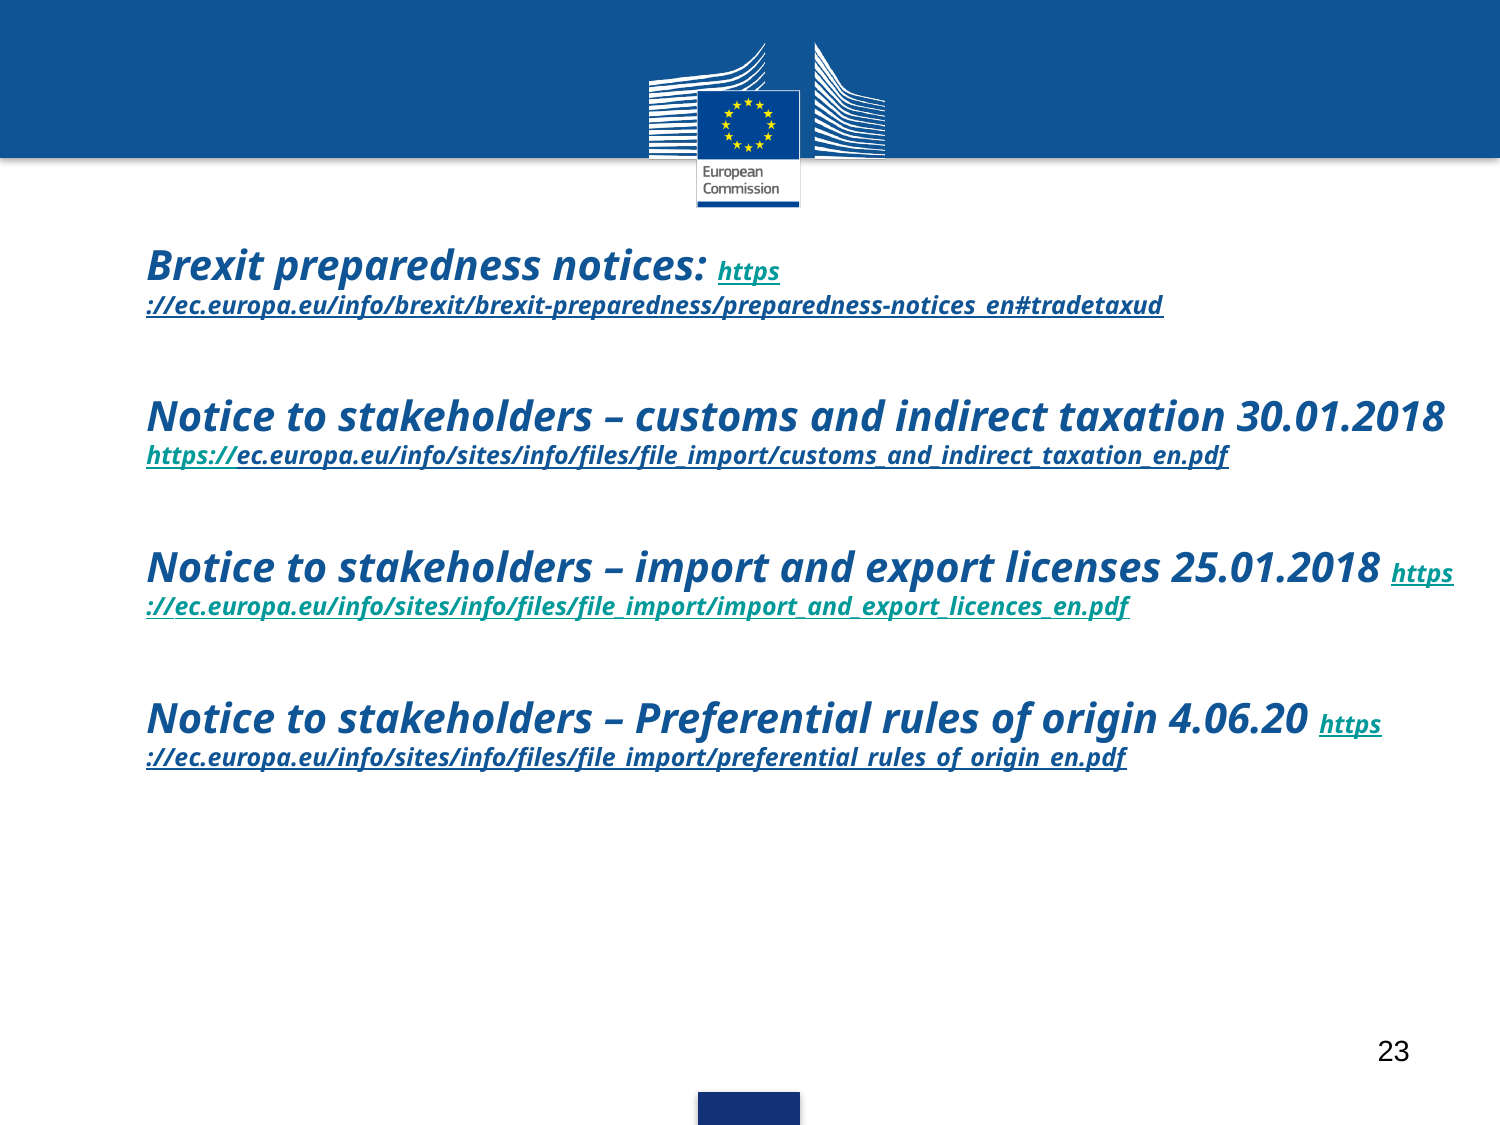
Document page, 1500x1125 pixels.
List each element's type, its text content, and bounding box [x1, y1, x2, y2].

slide_number 23 [1074, 1025, 1425, 1103]
picture [649, 42, 885, 208]
list Brexit preparedness notices: https://ec.europa.eu/info/brexit/brexit-preparedness/preparedness-notices_en#tradetaxud Notice to stakeholders – customs and indirect taxation 30.01.2018 https://ec.europa.eu/info/sites/info/files/file_import/customs_and_indirect_taxation_en.pdf Notice to stakeholders – import and export licenses 25.01.2018 https://ec.europa.eu/info/sites/info/files/file_import/import_and_export_licences_en.pdf Notice to stakeholders – Preferential rules of origin 4.06.20 https://ec.europa.eu/info/sites/info/files/file_import/preferential_rules_of_origin_en.pdf [75, 231, 1471, 1025]
